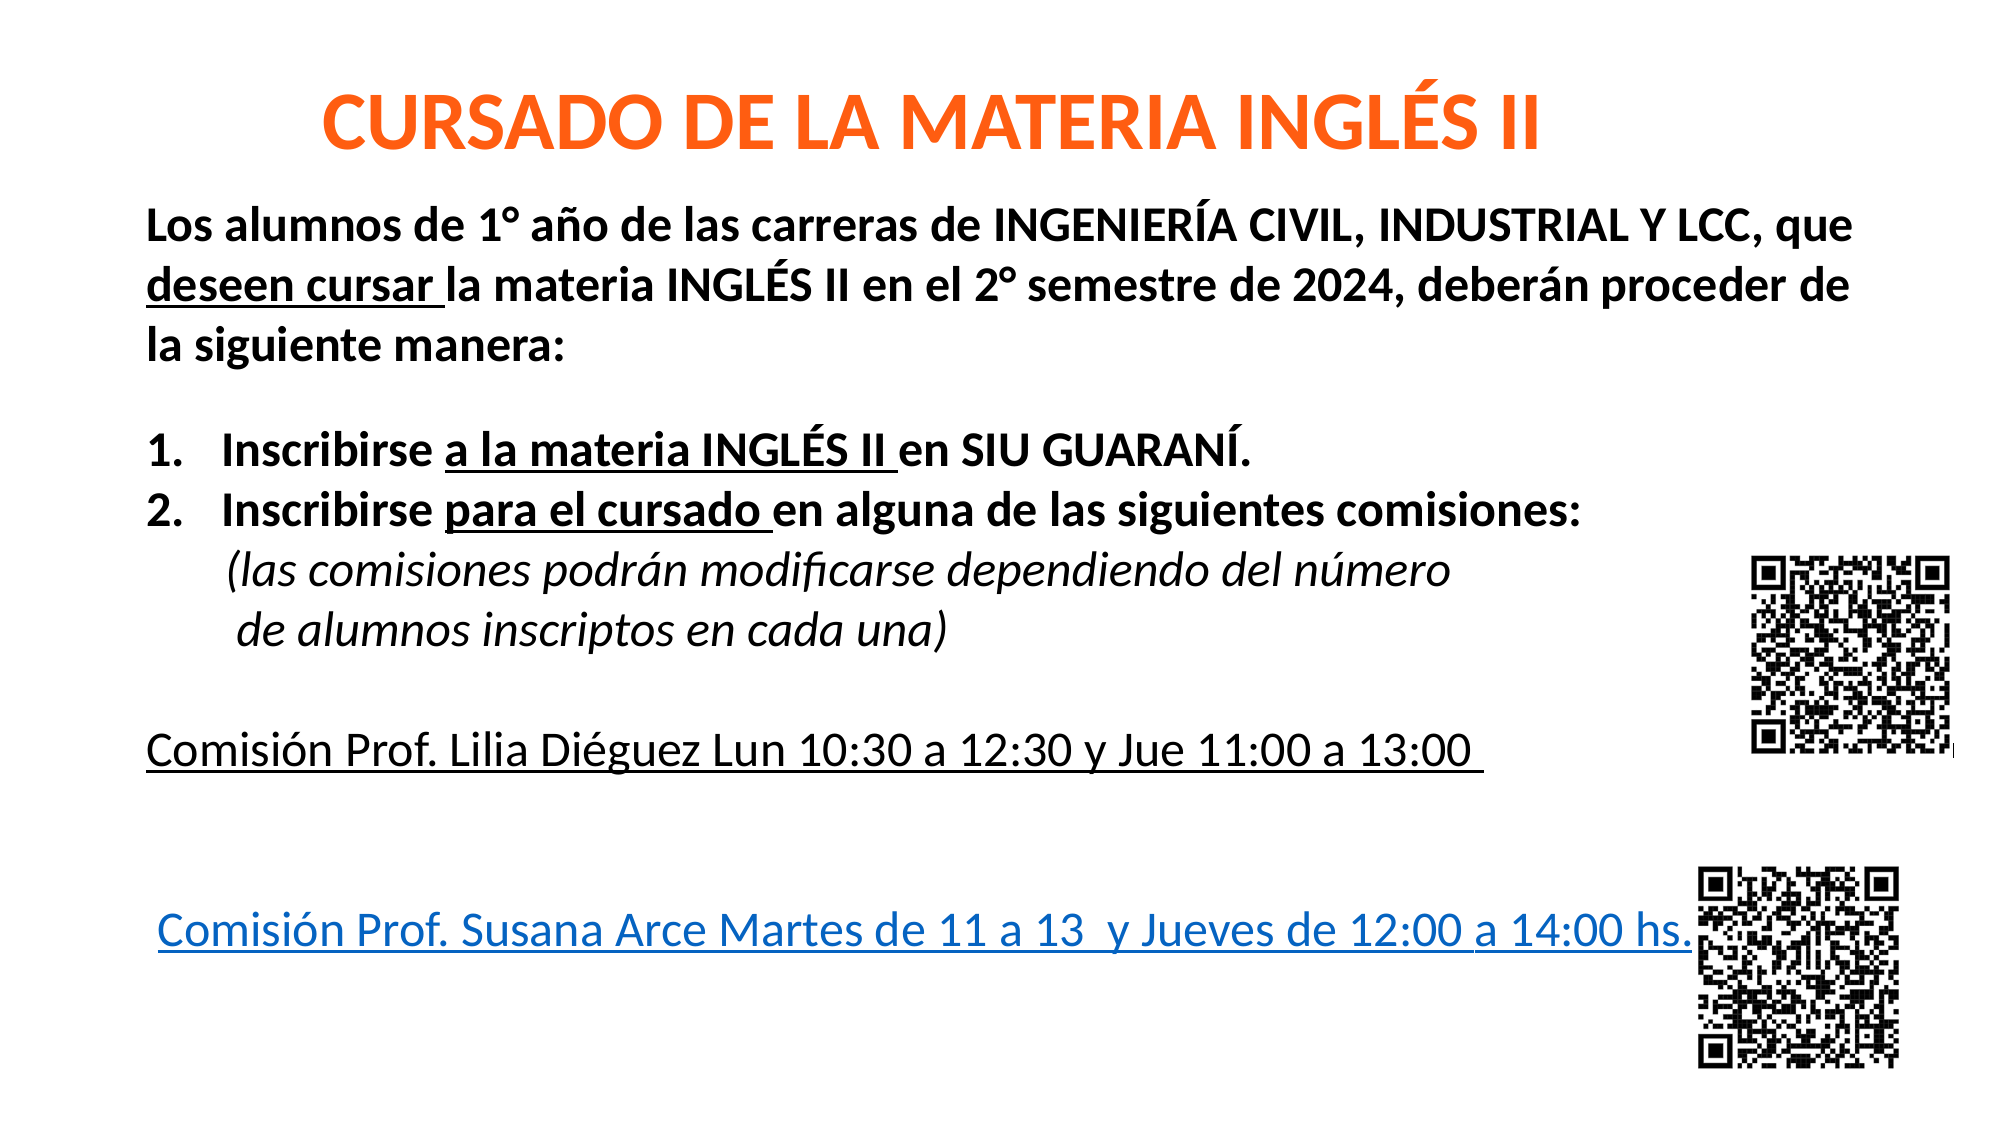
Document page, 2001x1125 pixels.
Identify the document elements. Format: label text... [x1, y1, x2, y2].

picture [1692, 862, 1904, 1073]
picture [1745, 549, 1954, 760]
text_box CURSADO DE LA MATERIA INGLÉS II [307, 58, 1578, 174]
text_box Los alumnos de 1° año de las carreras de INGENIERÍA CIVIL, INDUSTRIAL Y LCC, que deseen cursar la materia INGLÉS II en el 2° semestre de 2024, deberán proceder de la siguiente manera: Inscribirse a la materia INGLÉS II en SIU GUARANÍ. Inscribirse para el cursado en alguna de las siguientes comisiones: (las comisiones podrán modificarse dependiendo del número de alumnos inscriptos en cada una) Comisión Prof. Lilia Diéguez Lun 10:30 a 12:30 y Jue 11:00 a 13:00 Comisión Prof. Susana Arce Martes de 11 a 13 y Jueves de 12:00 a 14:00 hs. [131, 184, 1904, 1025]
